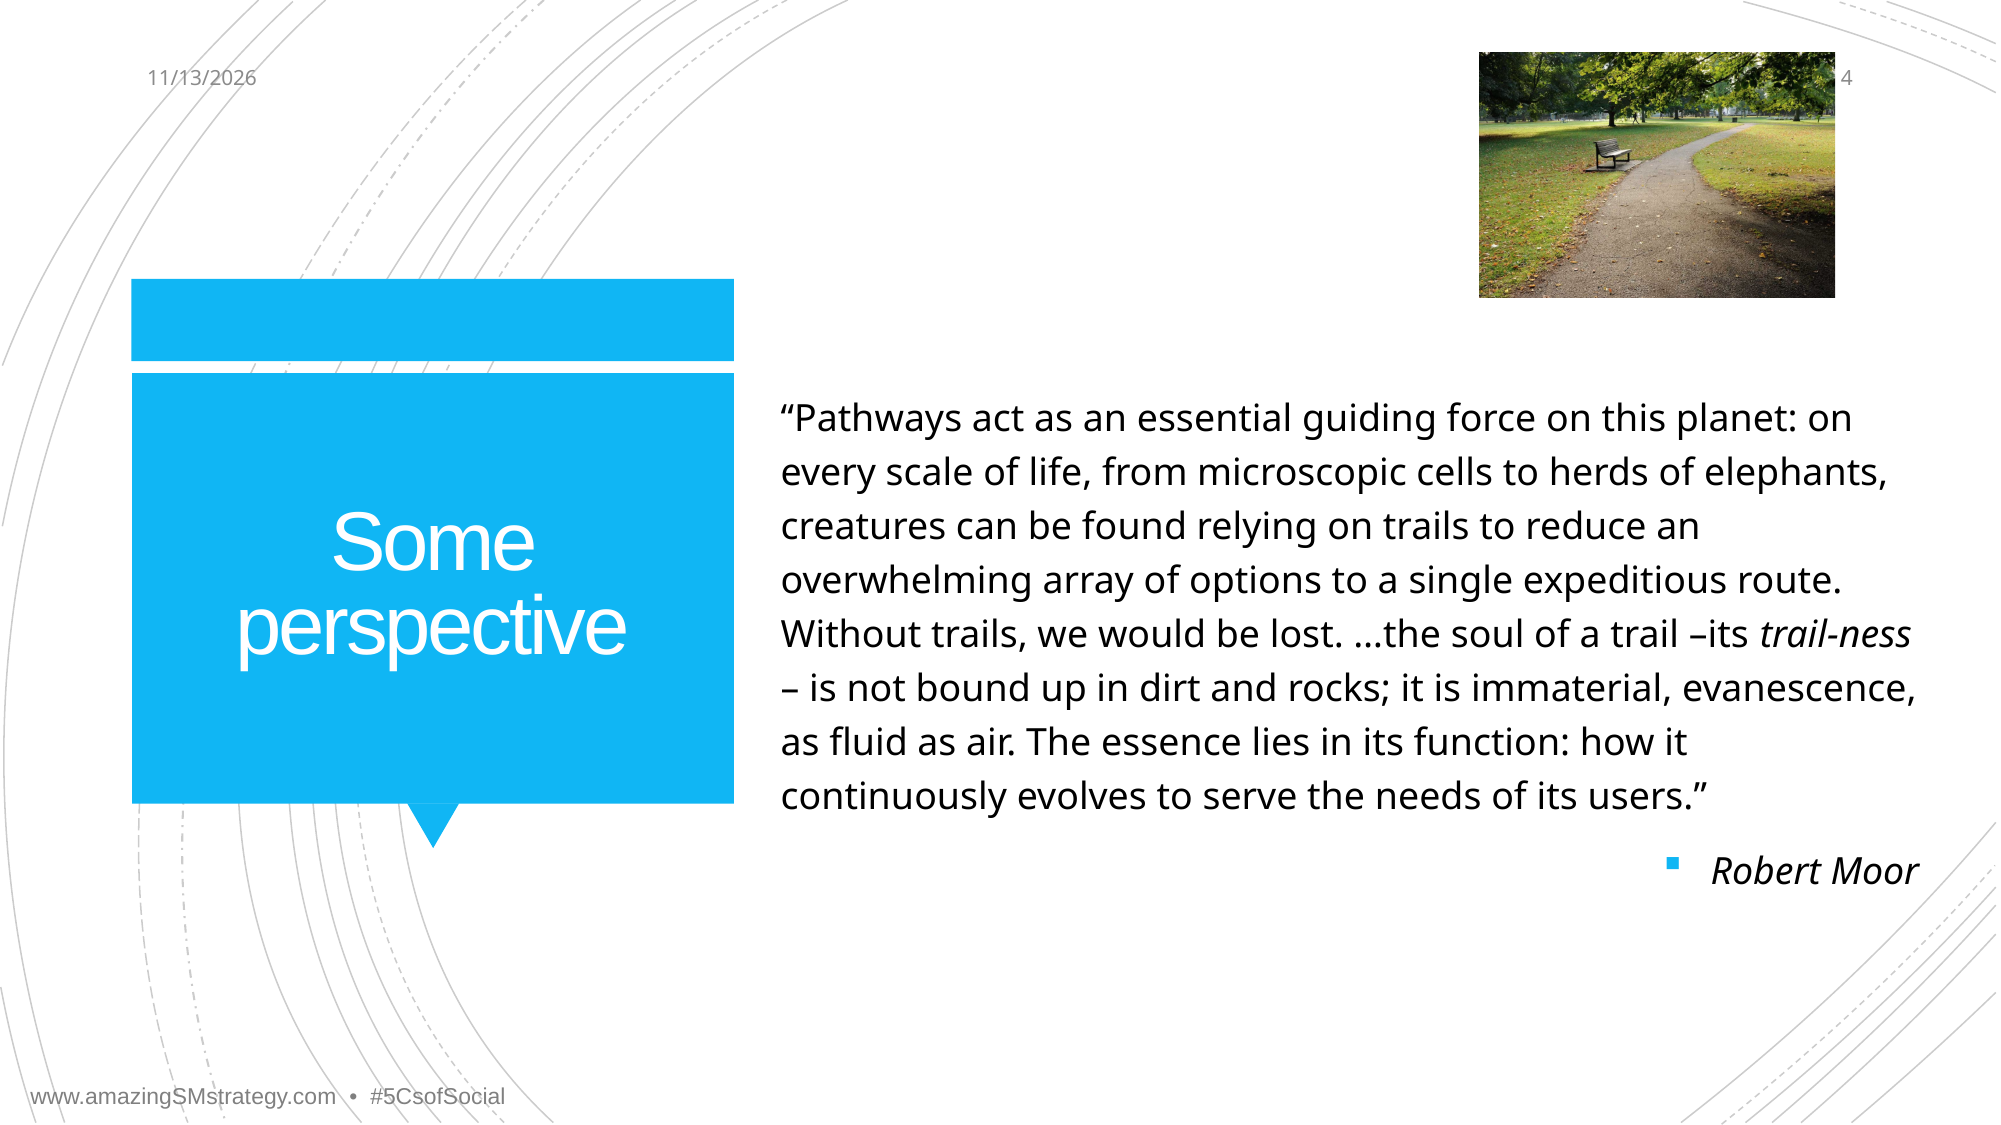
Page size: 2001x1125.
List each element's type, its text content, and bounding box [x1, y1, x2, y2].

picture [1478, 52, 1836, 298]
list “Pathways act as an essential guiding force on this planet: on every scale of life, from microscopic cells to herds of elephants, creatures can be found relying on trails to reduce an overwhelming array of options to a single expeditious route. Without trails, we would be lost. …the soul of a trail –its trail-ness – is not bound up in dirt and rocks; it is immaterial, evanescence, as fluid as air. The essence lies in its function: how it continuously evolves to serve the needs of its users.” Robert Moor [765, 226, 1935, 1050]
text_box www.amazingSMstrategy.com • #5CsofSocial [15, 1074, 521, 1117]
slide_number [131, 52, 732, 105]
title Some perspective [145, 385, 720, 789]
slide_number 4 [1836, 52, 1868, 105]
